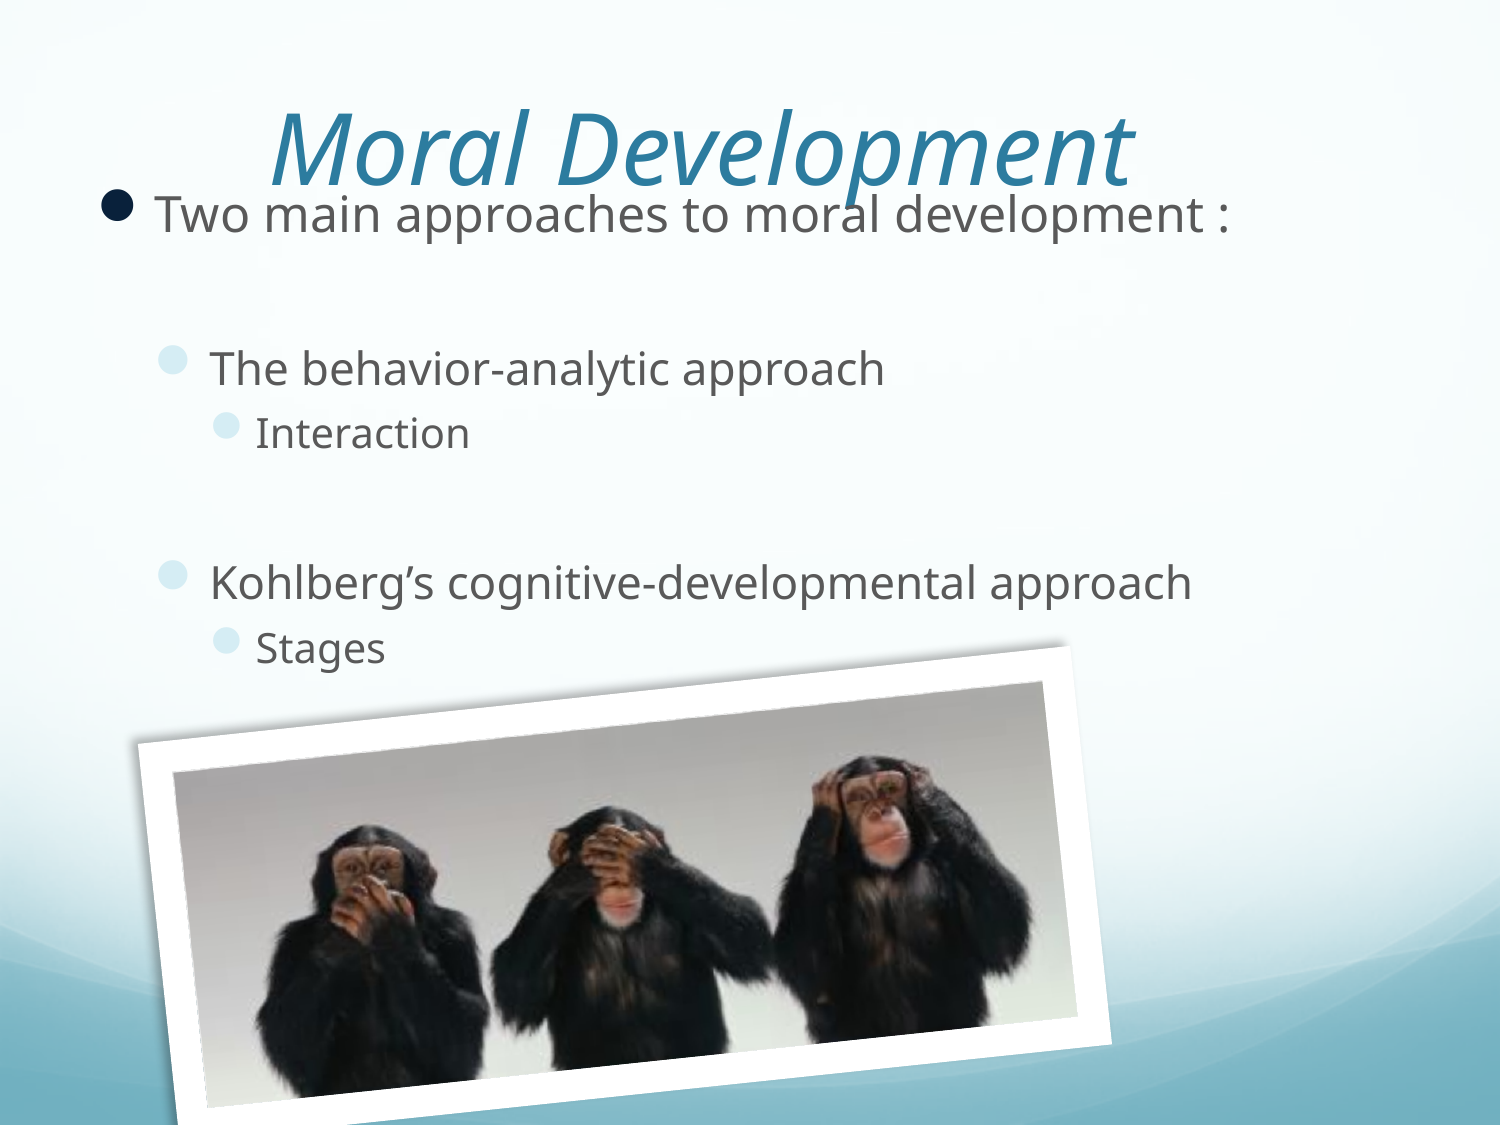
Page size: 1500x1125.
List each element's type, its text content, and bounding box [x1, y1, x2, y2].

picture [174, 682, 1077, 1107]
title Moral Development [81, 29, 1322, 174]
list Two main approaches to moral development : The behavior-analytic approach Interaction Kohlberg’s cognitive-developmental approach Stages [81, 174, 1322, 855]
